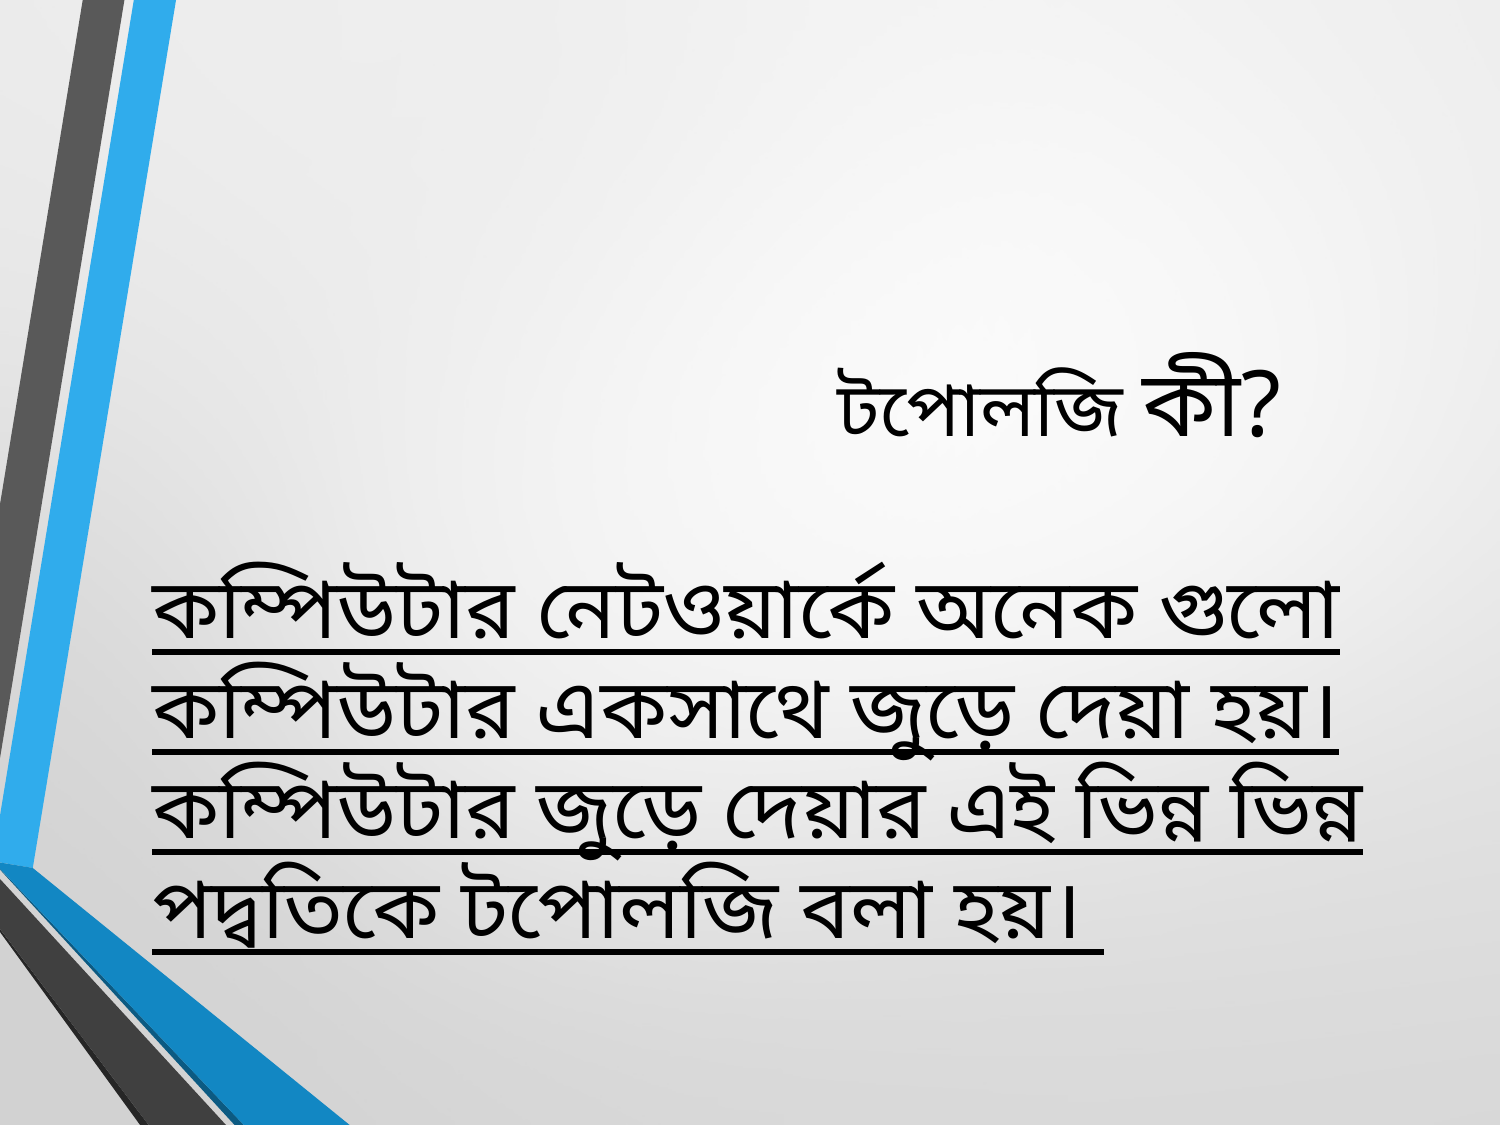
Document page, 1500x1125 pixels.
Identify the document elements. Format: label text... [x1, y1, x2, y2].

text_box টপোলজি কী? কম্পিউটার নেটওয়ার্কে অনেক গুলো কম্পিউটার একসাথে জুড়ে দেয়া হয়।কম্পিউটার জুড়ে দেয়ার এই ভিন্ন ভিন্ন পদ্বতিকে টপোলজি বলা হয়। [137, 237, 1438, 1063]
